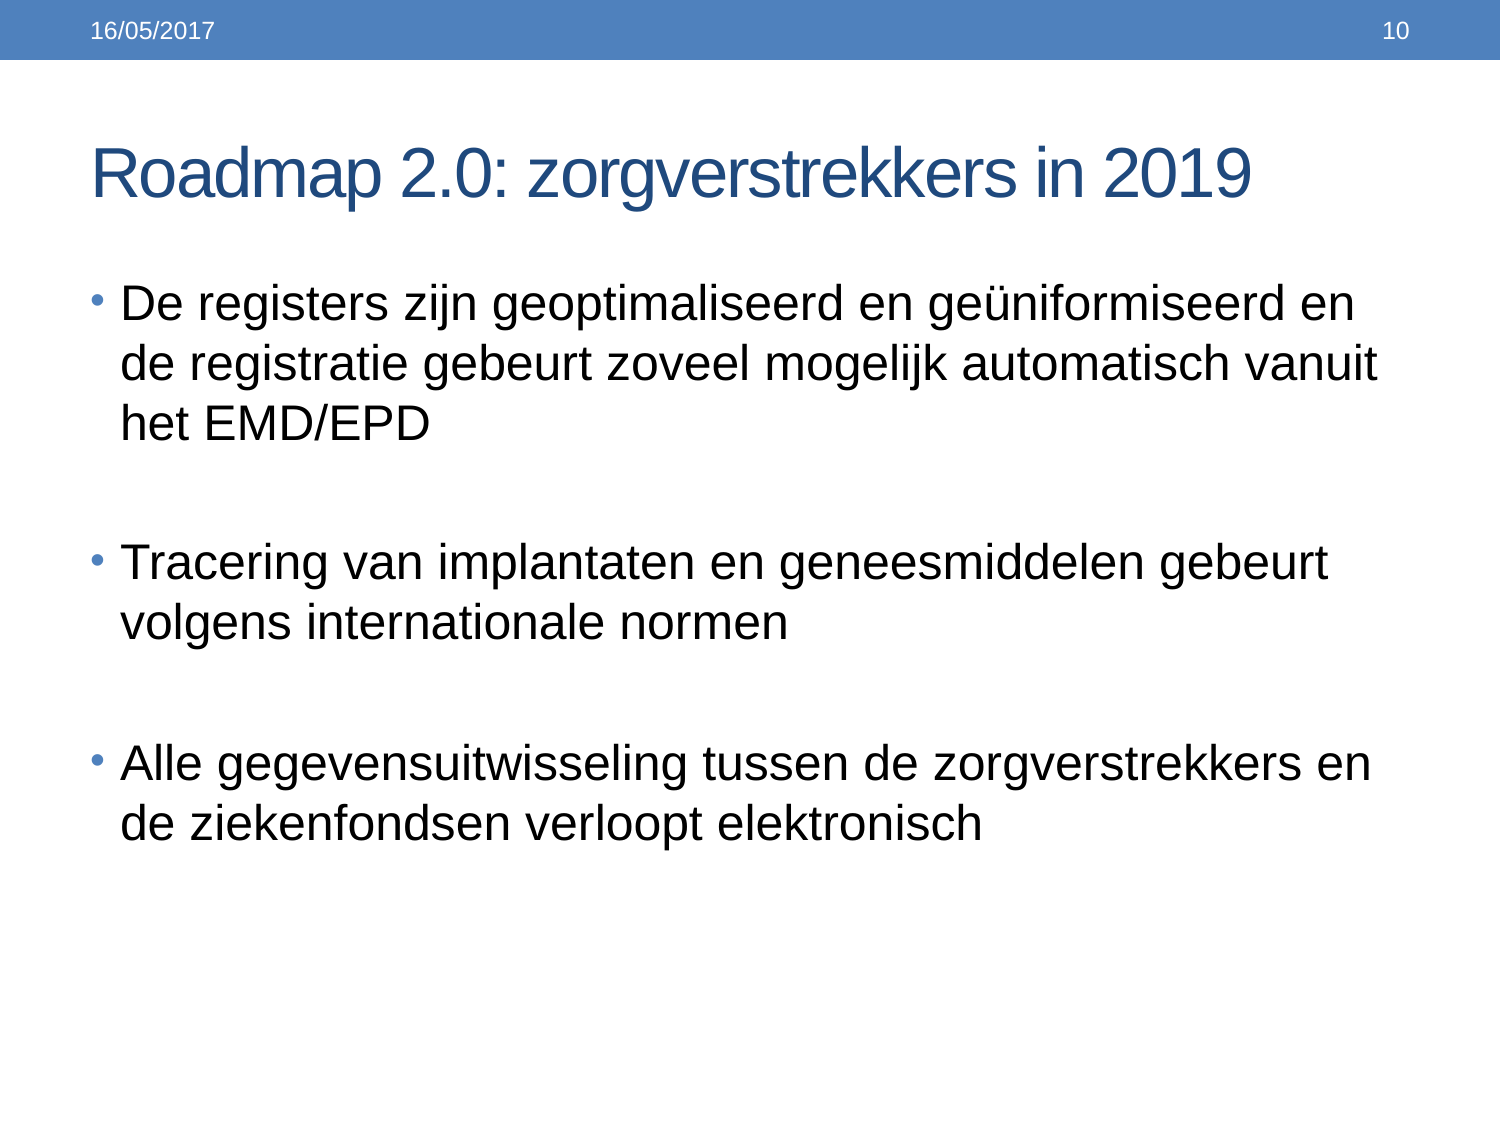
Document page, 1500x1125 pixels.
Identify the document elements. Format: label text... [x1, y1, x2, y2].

list De registers zijn geoptimaliseerd en geüniformiseerd en de registratie gebeurt zoveel mogelijk automatisch vanuit het EMD/EPD Tracering van implantaten en geneesmiddelen gebeurt volgens internationale normen Alle gegevensuitwisseling tussen de zorgverstrekkers en de ziekenfondsen verloopt elektronisch [75, 262, 1425, 1063]
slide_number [75, 3, 550, 57]
slide_number 10 [1250, 3, 1425, 57]
title Roadmap 2.0: zorgverstrekkers in 2019 [75, 87, 1425, 250]
